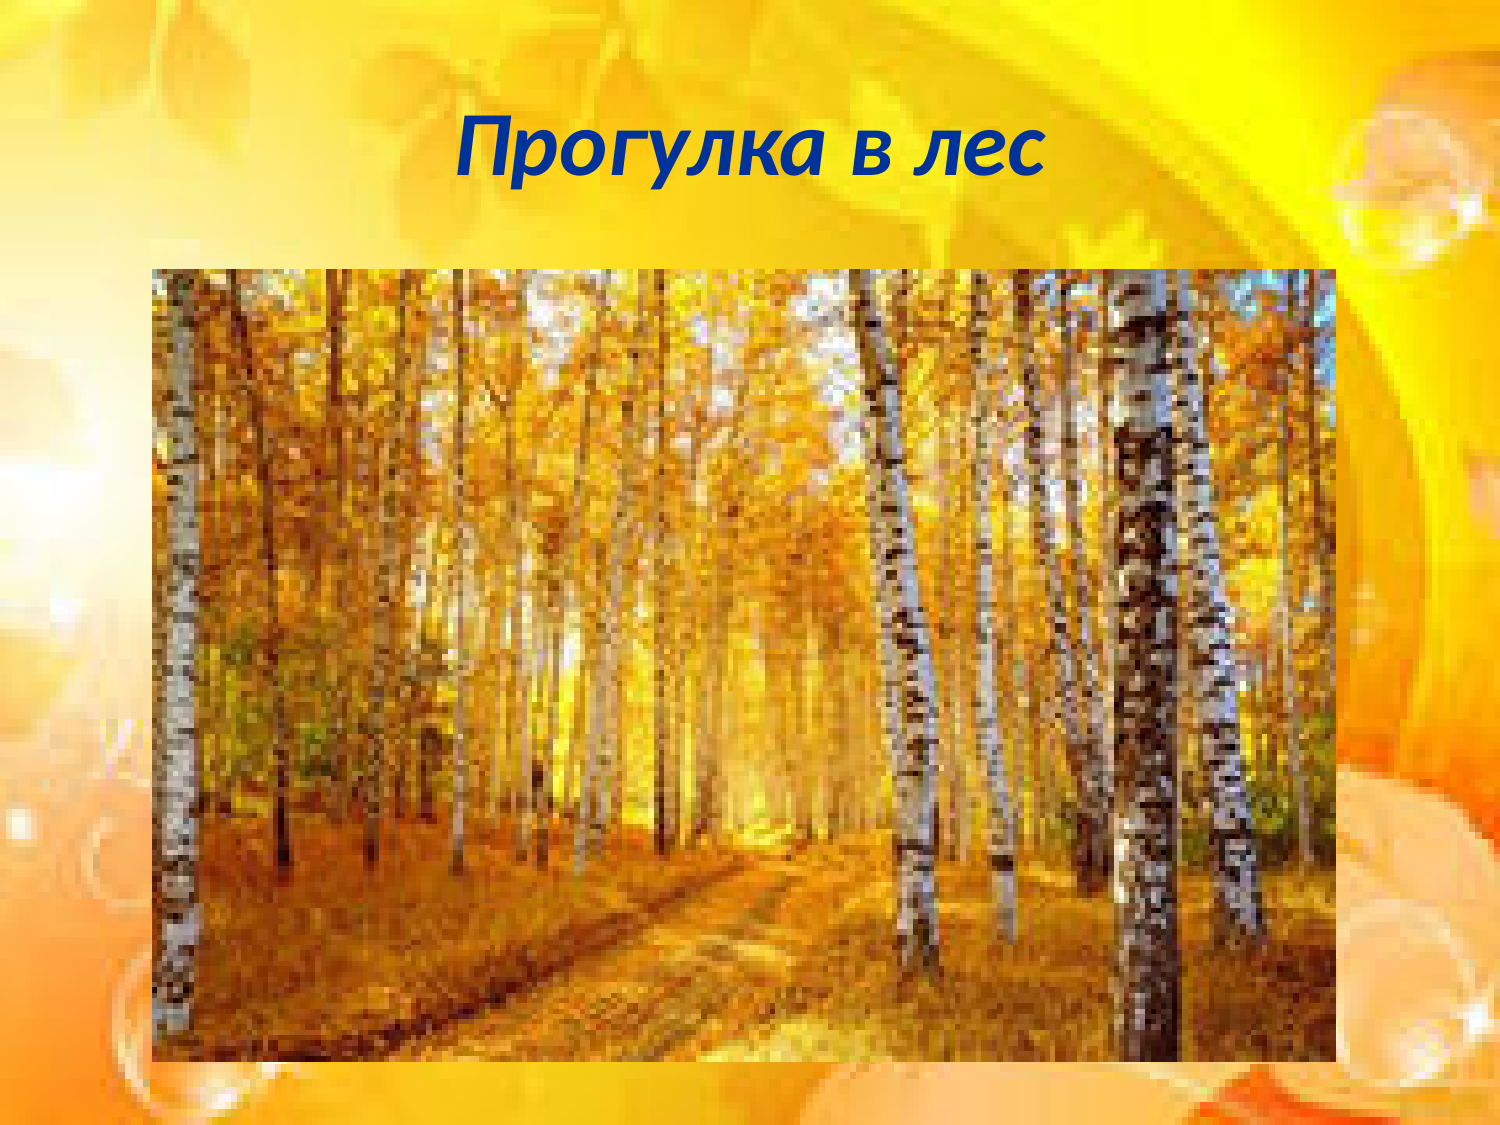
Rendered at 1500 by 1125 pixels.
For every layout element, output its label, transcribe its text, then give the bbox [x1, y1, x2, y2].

picture [0, 0, 1500, 1125]
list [152, 269, 1337, 1063]
title Прогулка в лес [75, 45, 1425, 233]
